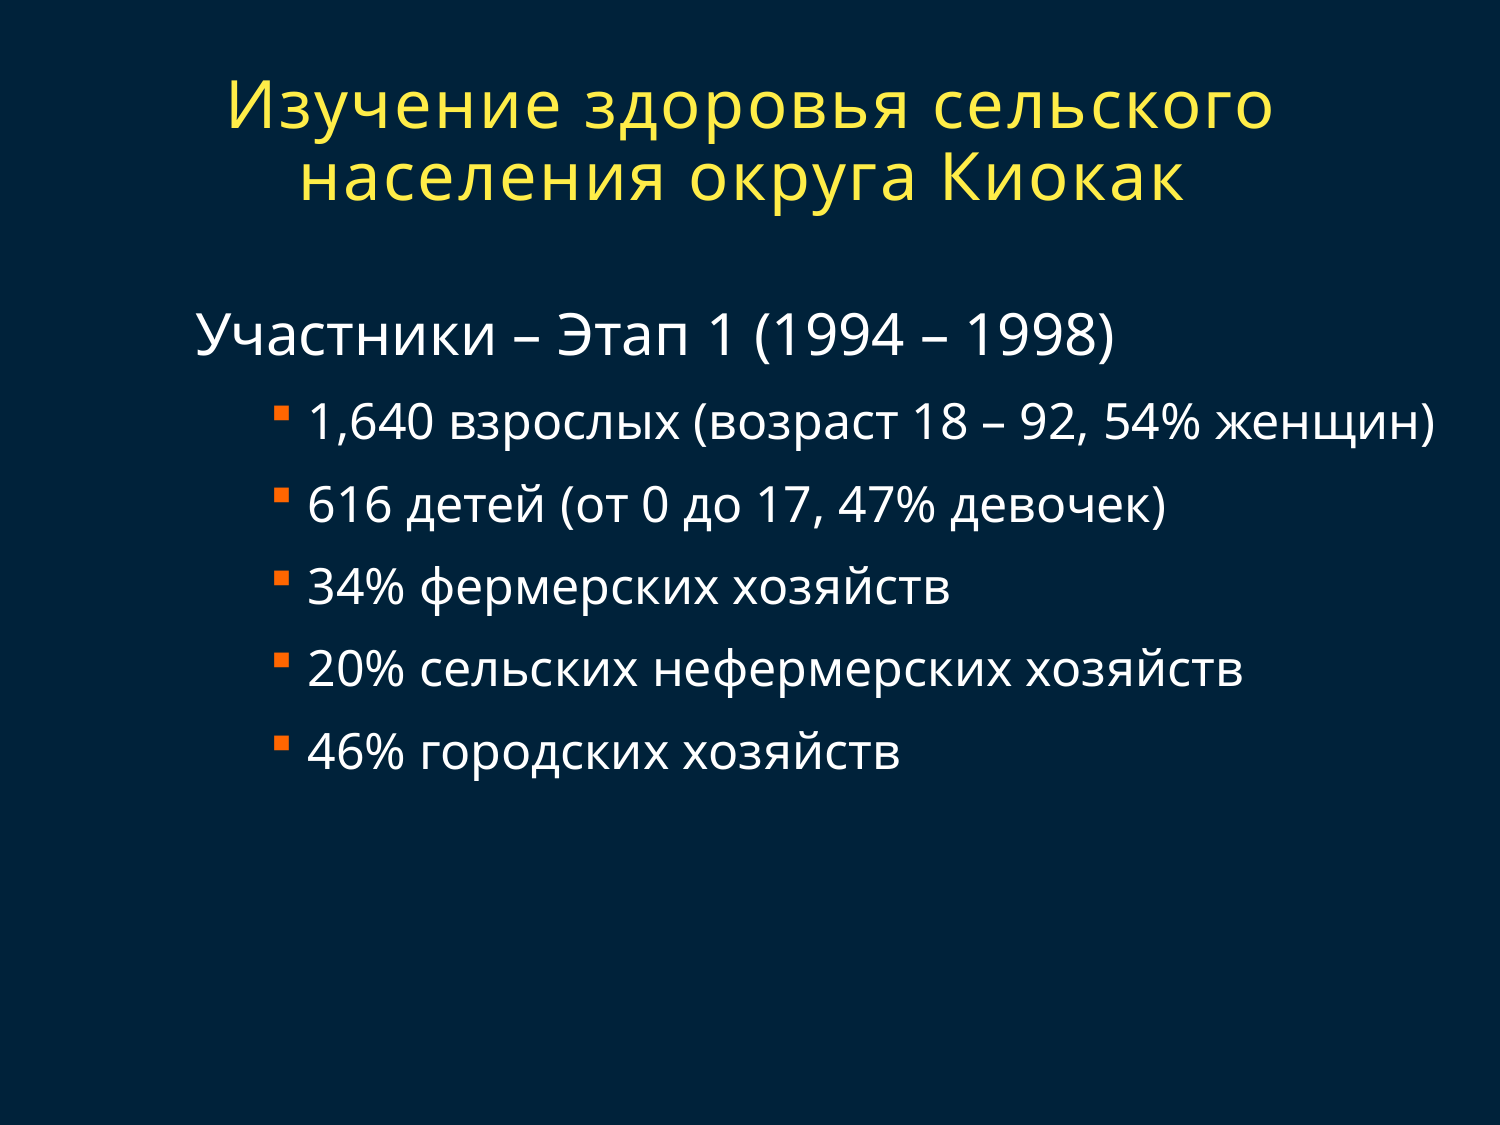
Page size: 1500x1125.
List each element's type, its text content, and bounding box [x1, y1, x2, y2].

text_box Изучение здоровья сельского населения округа Киокак [115, 40, 1389, 246]
list Участники – Этап 1 (1994 – 1998) 1,640 взрослых (возраст 18 – 92, 54% женщин) 616 детей (от 0 до 17, 47% девочек) 34% фермерских хозяйств 20% сельских нефермерских хозяйств 46% городских хозяйств [180, 275, 1481, 882]
